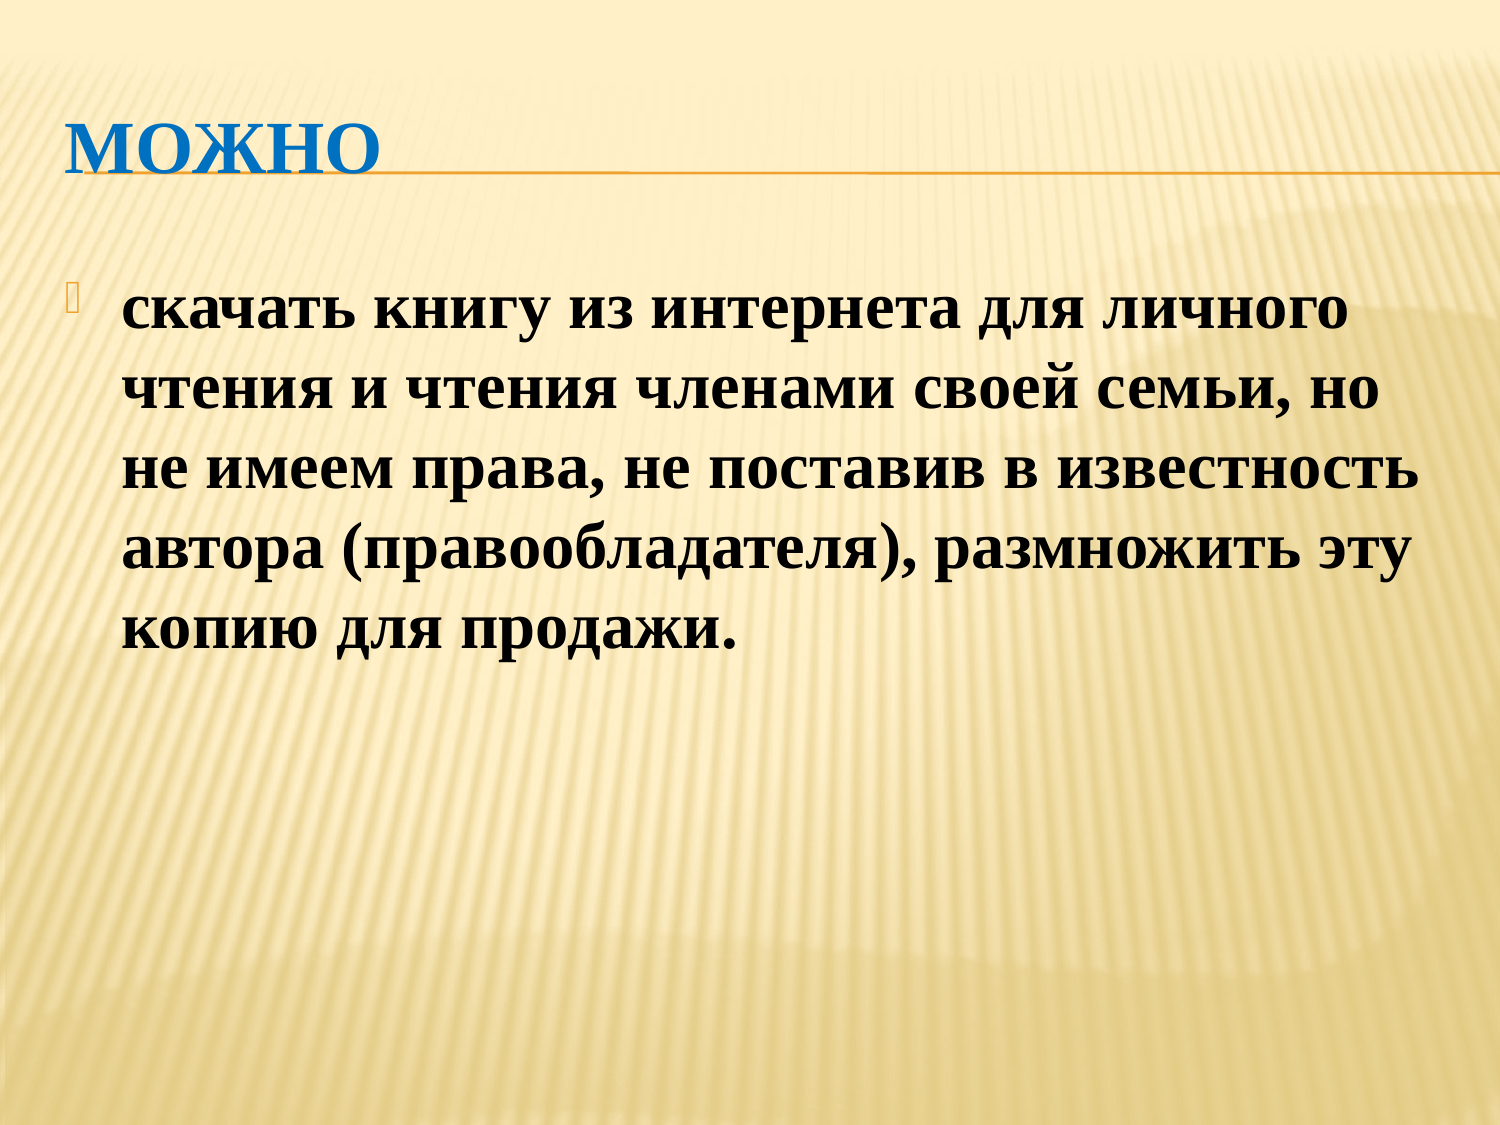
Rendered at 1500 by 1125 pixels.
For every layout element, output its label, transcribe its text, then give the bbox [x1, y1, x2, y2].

title Можно [50, 75, 1475, 213]
list скачать книгу из интернета для личного чтения и чтения членами своей семьи, но не имеем права, не поставив в известность автора (правообладателя), размножить эту копию для продажи. [50, 254, 1475, 998]
